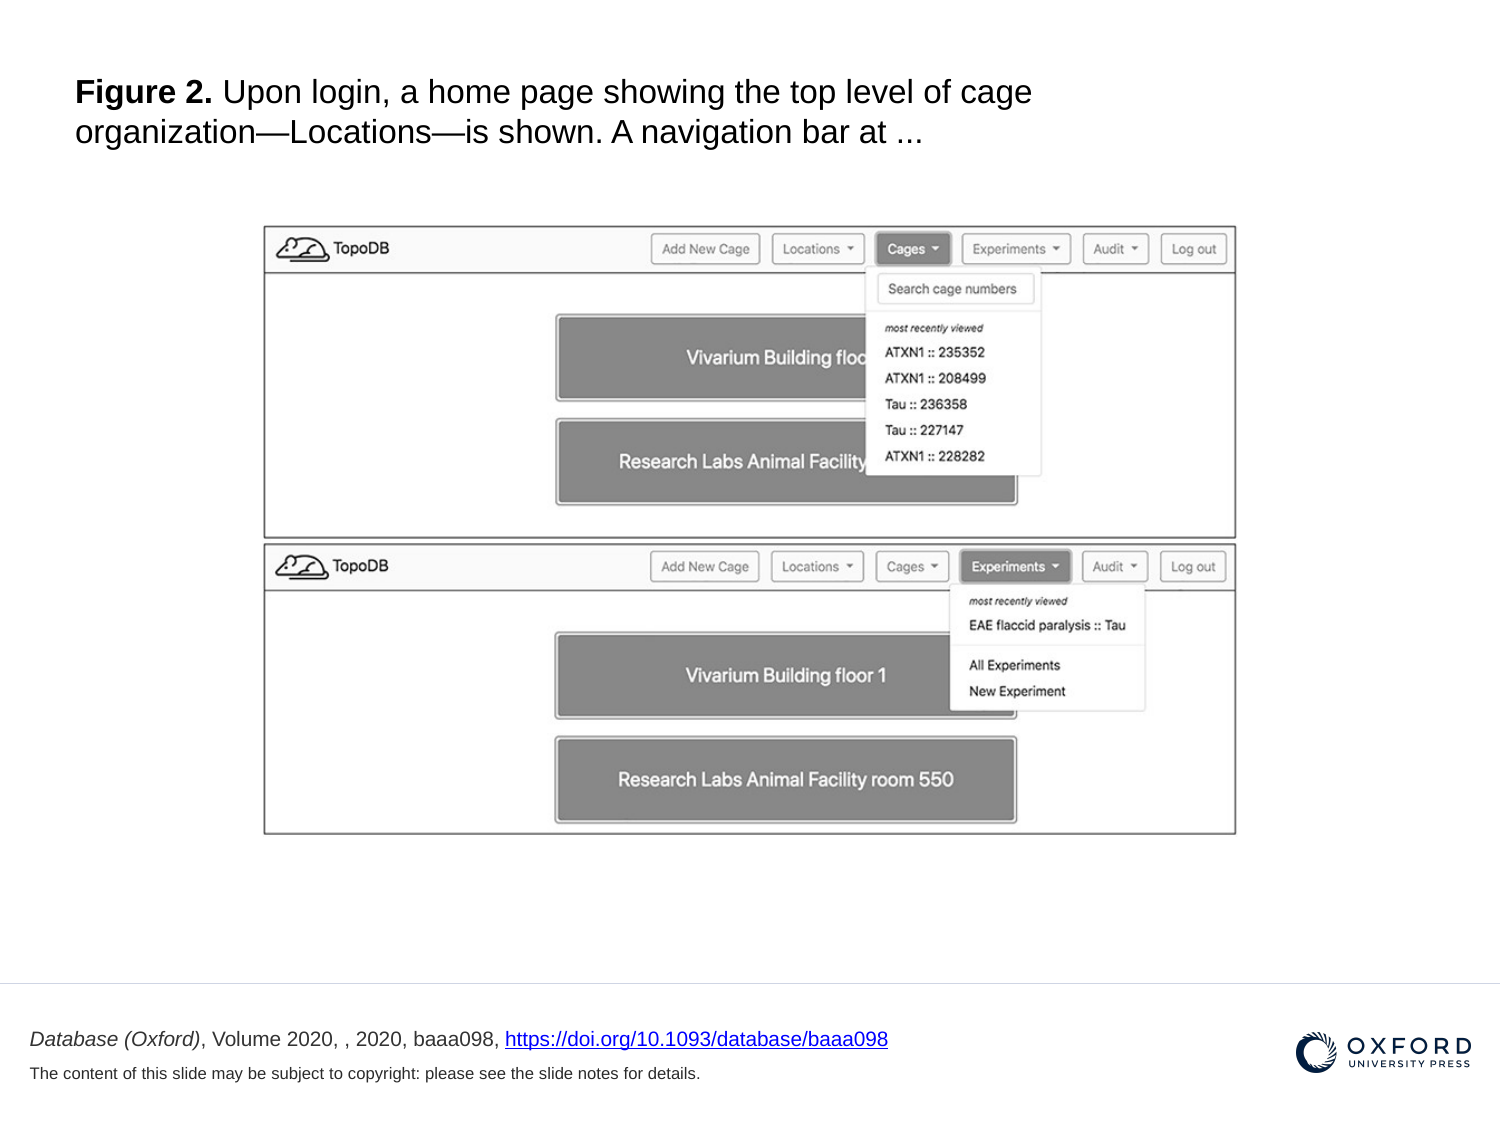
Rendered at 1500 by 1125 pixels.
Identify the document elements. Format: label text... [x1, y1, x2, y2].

picture [262, 224, 1238, 837]
picture [1296, 1032, 1471, 1073]
title Figure 2. Upon login, a home page showing the top level of cage organization—Locations—is shown. A navigation bar at ... [75, 69, 1078, 171]
footer Database (Oxford), Volume 2020, , 2020, baaa098, https://doi.org/10.1093/database/baaa098 The content of this slide may be subject to copyright: please see the slide notes for details. [0, 983, 1260, 1125]
